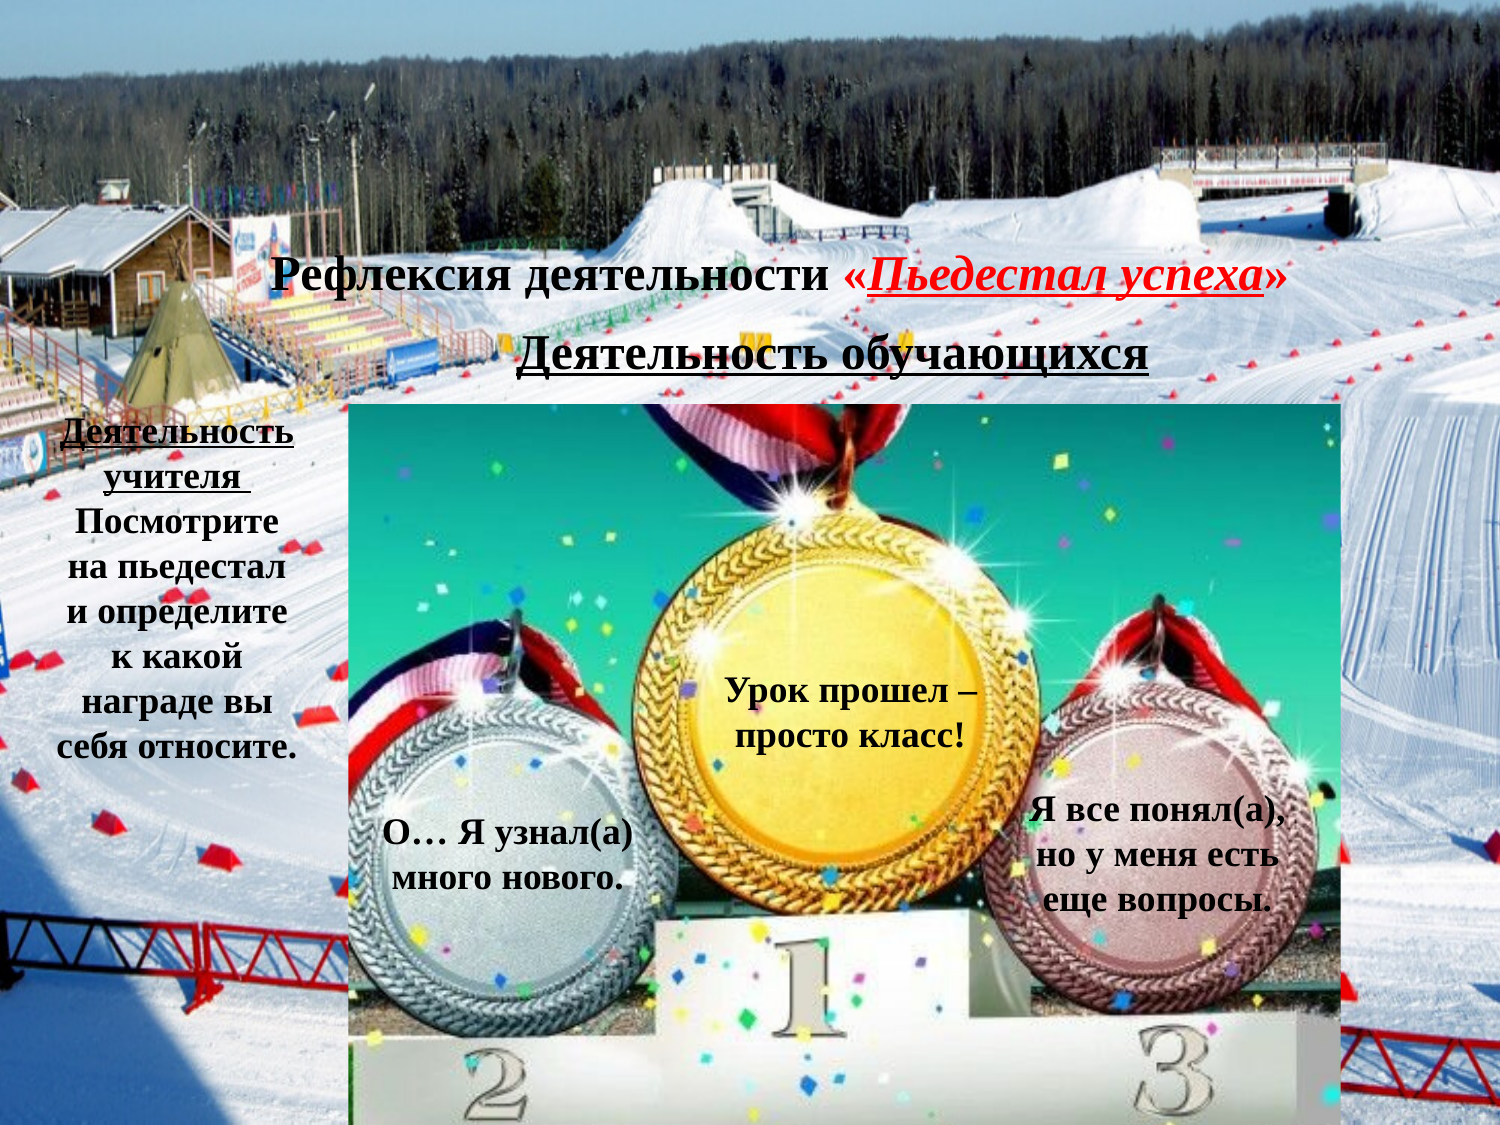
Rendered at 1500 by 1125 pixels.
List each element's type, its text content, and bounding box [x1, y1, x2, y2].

picture [0, 0, 1500, 1125]
text_box Деятельность обучающихся [382, 312, 1284, 387]
text_box Деятельность учителя Посмотрите на пьедестал и определите к какой награде вы себя относите. [39, 348, 315, 824]
text_box Рефлексия деятельности «Пьедестал успеха» [110, 230, 1449, 312]
